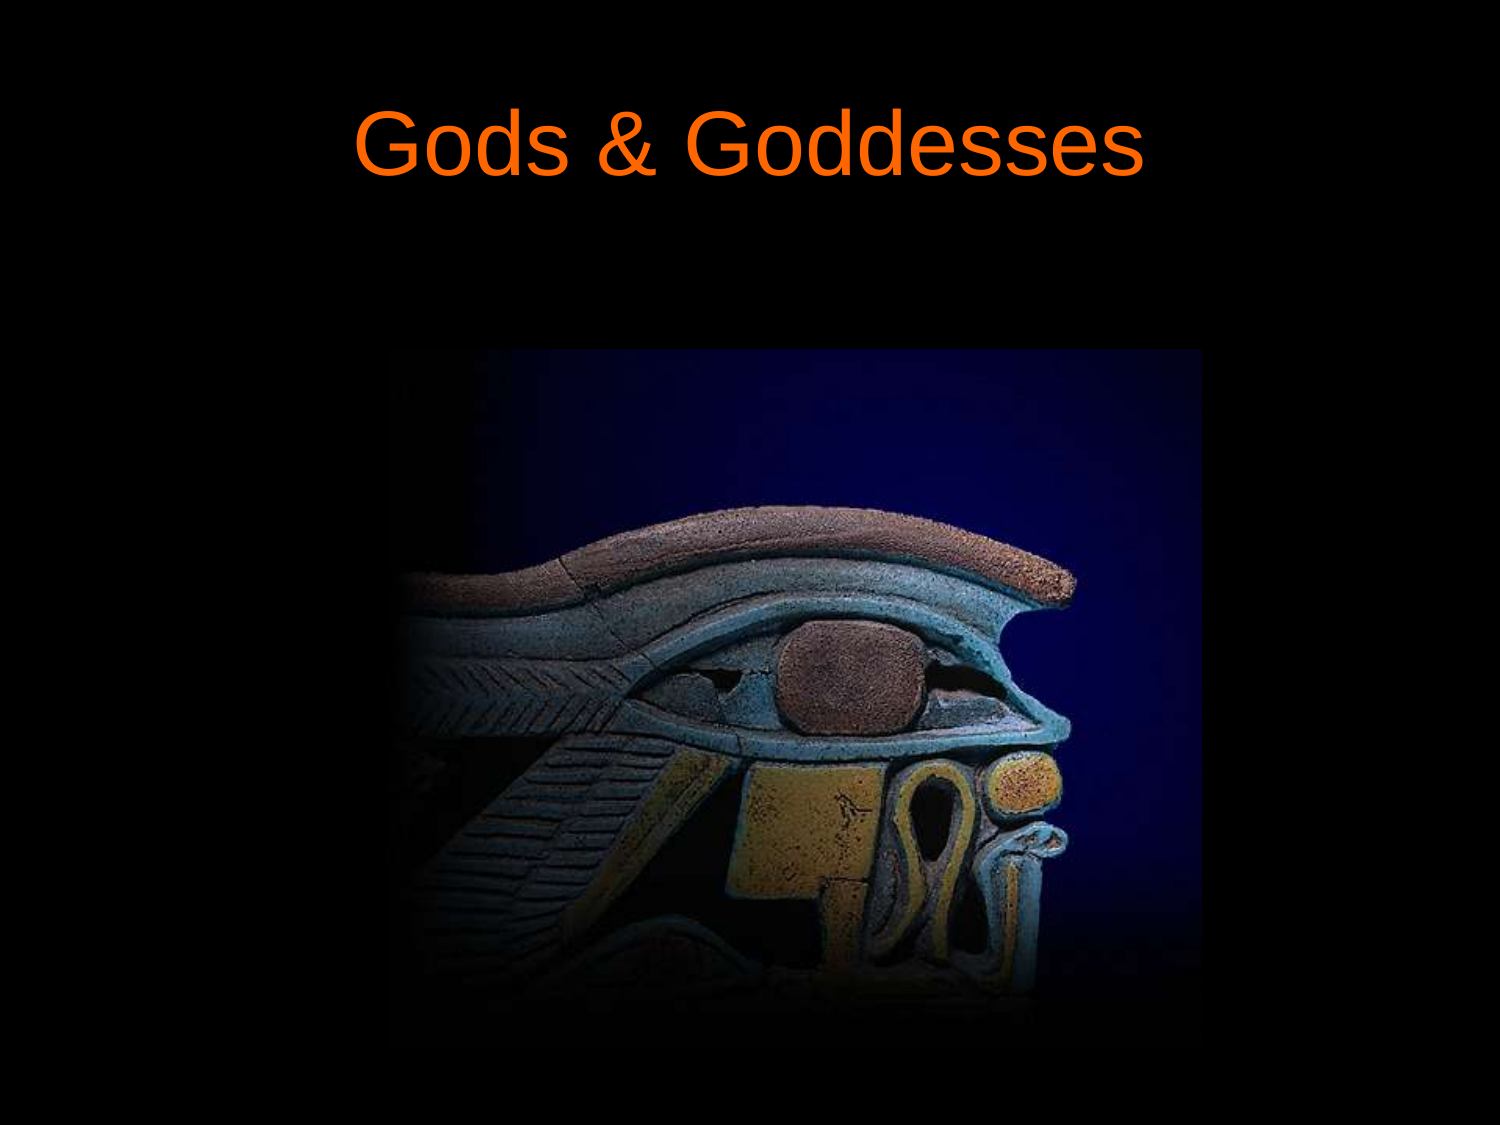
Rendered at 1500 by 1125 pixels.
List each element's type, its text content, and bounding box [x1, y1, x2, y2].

title Gods & Goddesses [75, 45, 1425, 233]
picture [387, 349, 1202, 1051]
